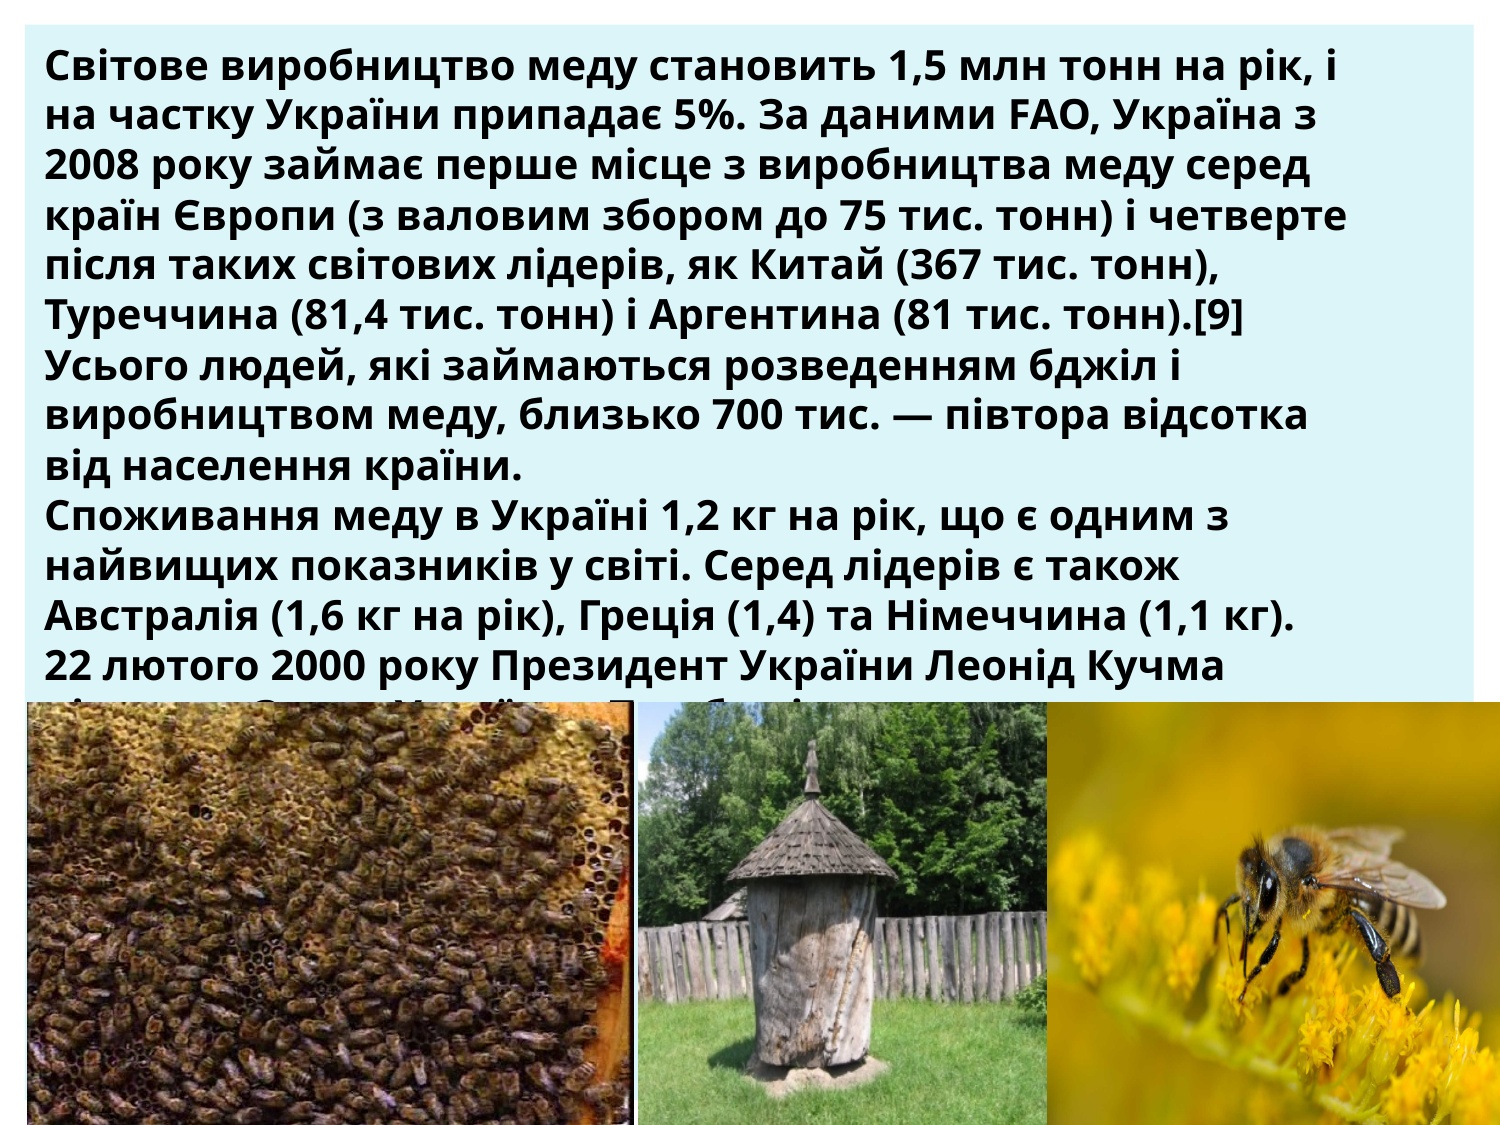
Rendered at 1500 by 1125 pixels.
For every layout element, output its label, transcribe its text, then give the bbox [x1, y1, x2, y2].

picture [27, 702, 635, 1125]
picture [637, 702, 1500, 1125]
text_box Світове виробництво меду становить 1,5 млн тонн на рік, і на частку України припадає 5%. За даними FAO, Україна з 2008 року займає перше місце з виробництва меду серед країн Європи (з валовим збором до 75 тис. тонн) і четверте після таких світових лідерів, як Китай (367 тис. тонн), Туреччина (81,4 тис. тонн) і Аргентина (81 тис. тонн).[9] Усього людей, які займаються розведенням бджіл і виробництвом меду, близько 700 тис. — півтора відсотка від населення країни. Споживання меду в Україні 1,2 кг на рік, що є одним з найвищих показників у світі. Серед лідерів є також Австралія (1,6 кг на рік), Греція (1,4) та Німеччина (1,1 кг). 22 лютого 2000 року Президент України Леонід Кучма підписав Закон України «Про бджільництво».. [29, 30, 1388, 702]
